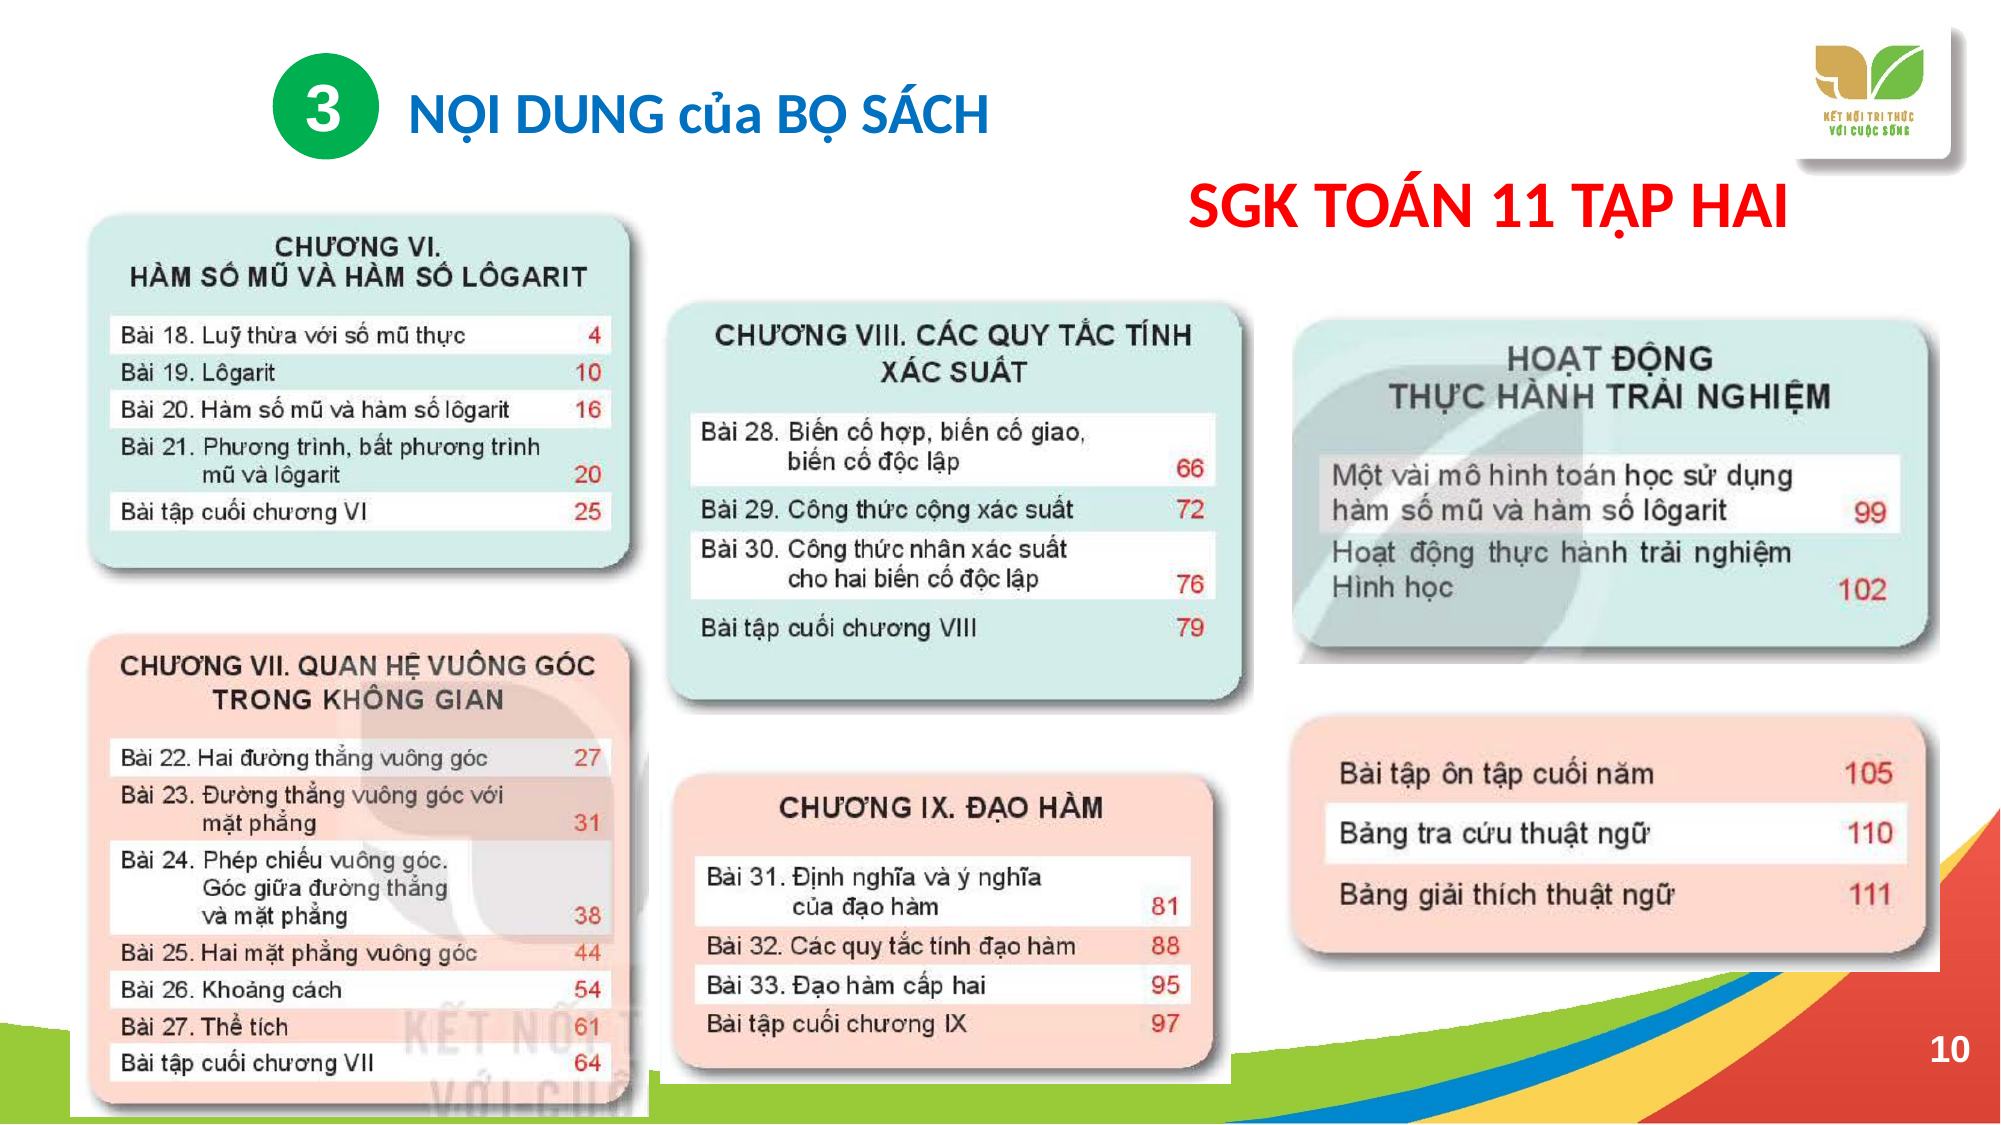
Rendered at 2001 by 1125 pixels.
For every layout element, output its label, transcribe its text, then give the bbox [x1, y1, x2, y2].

picture [0, 0, 2001, 1125]
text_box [272, 53, 379, 160]
text_box SGK TOÁN 11 TẬP HAI [1174, 153, 1806, 249]
text_box NỘI DUNG của BỘ SÁCH [394, 67, 1581, 153]
